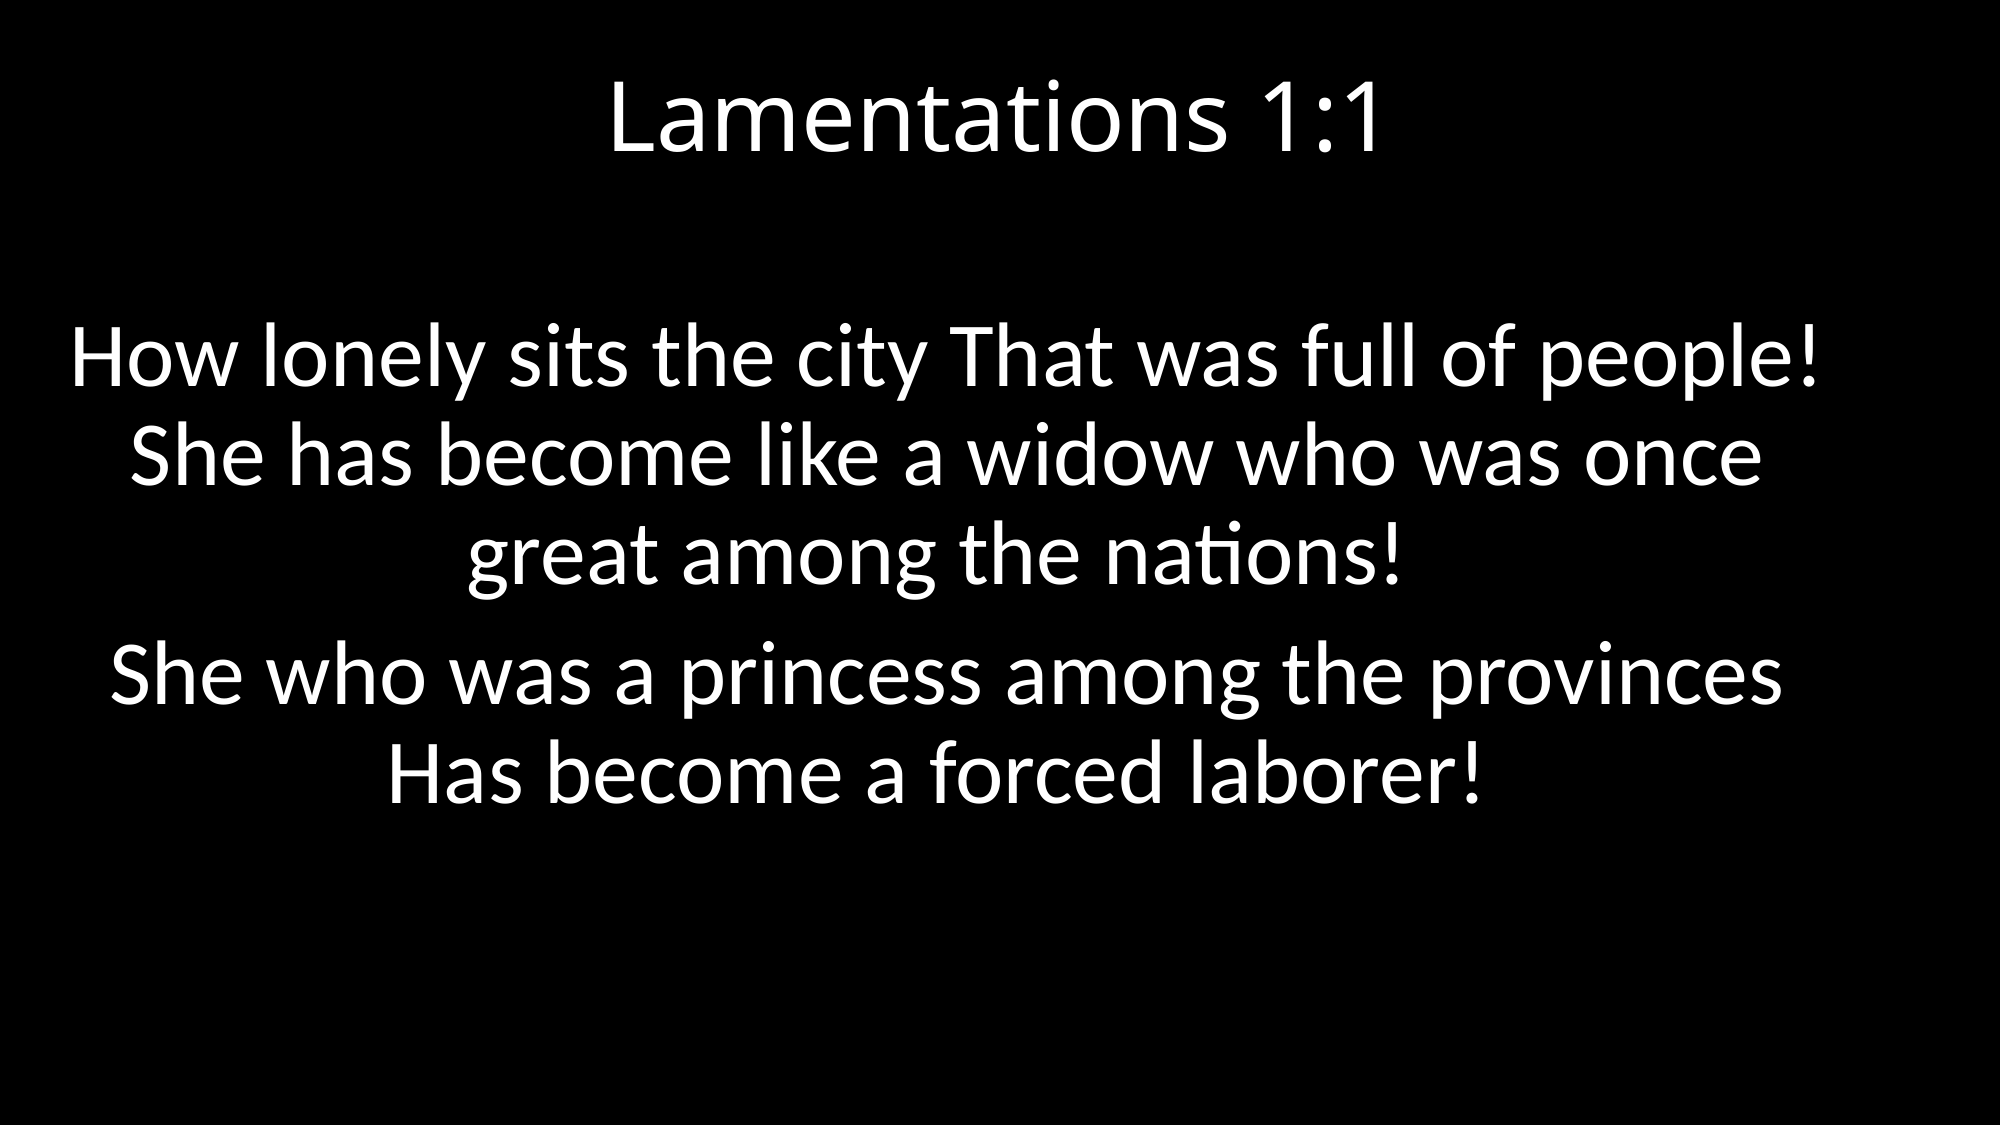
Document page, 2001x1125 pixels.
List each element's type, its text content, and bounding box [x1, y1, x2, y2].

title Lamentations 1:1 [137, 59, 1863, 278]
list How lonely sits the city That was full of people! She has become like a widow who was once great among the nations! She who was a princess among the provinces Has become a forced laborer! [34, 299, 1863, 1014]
